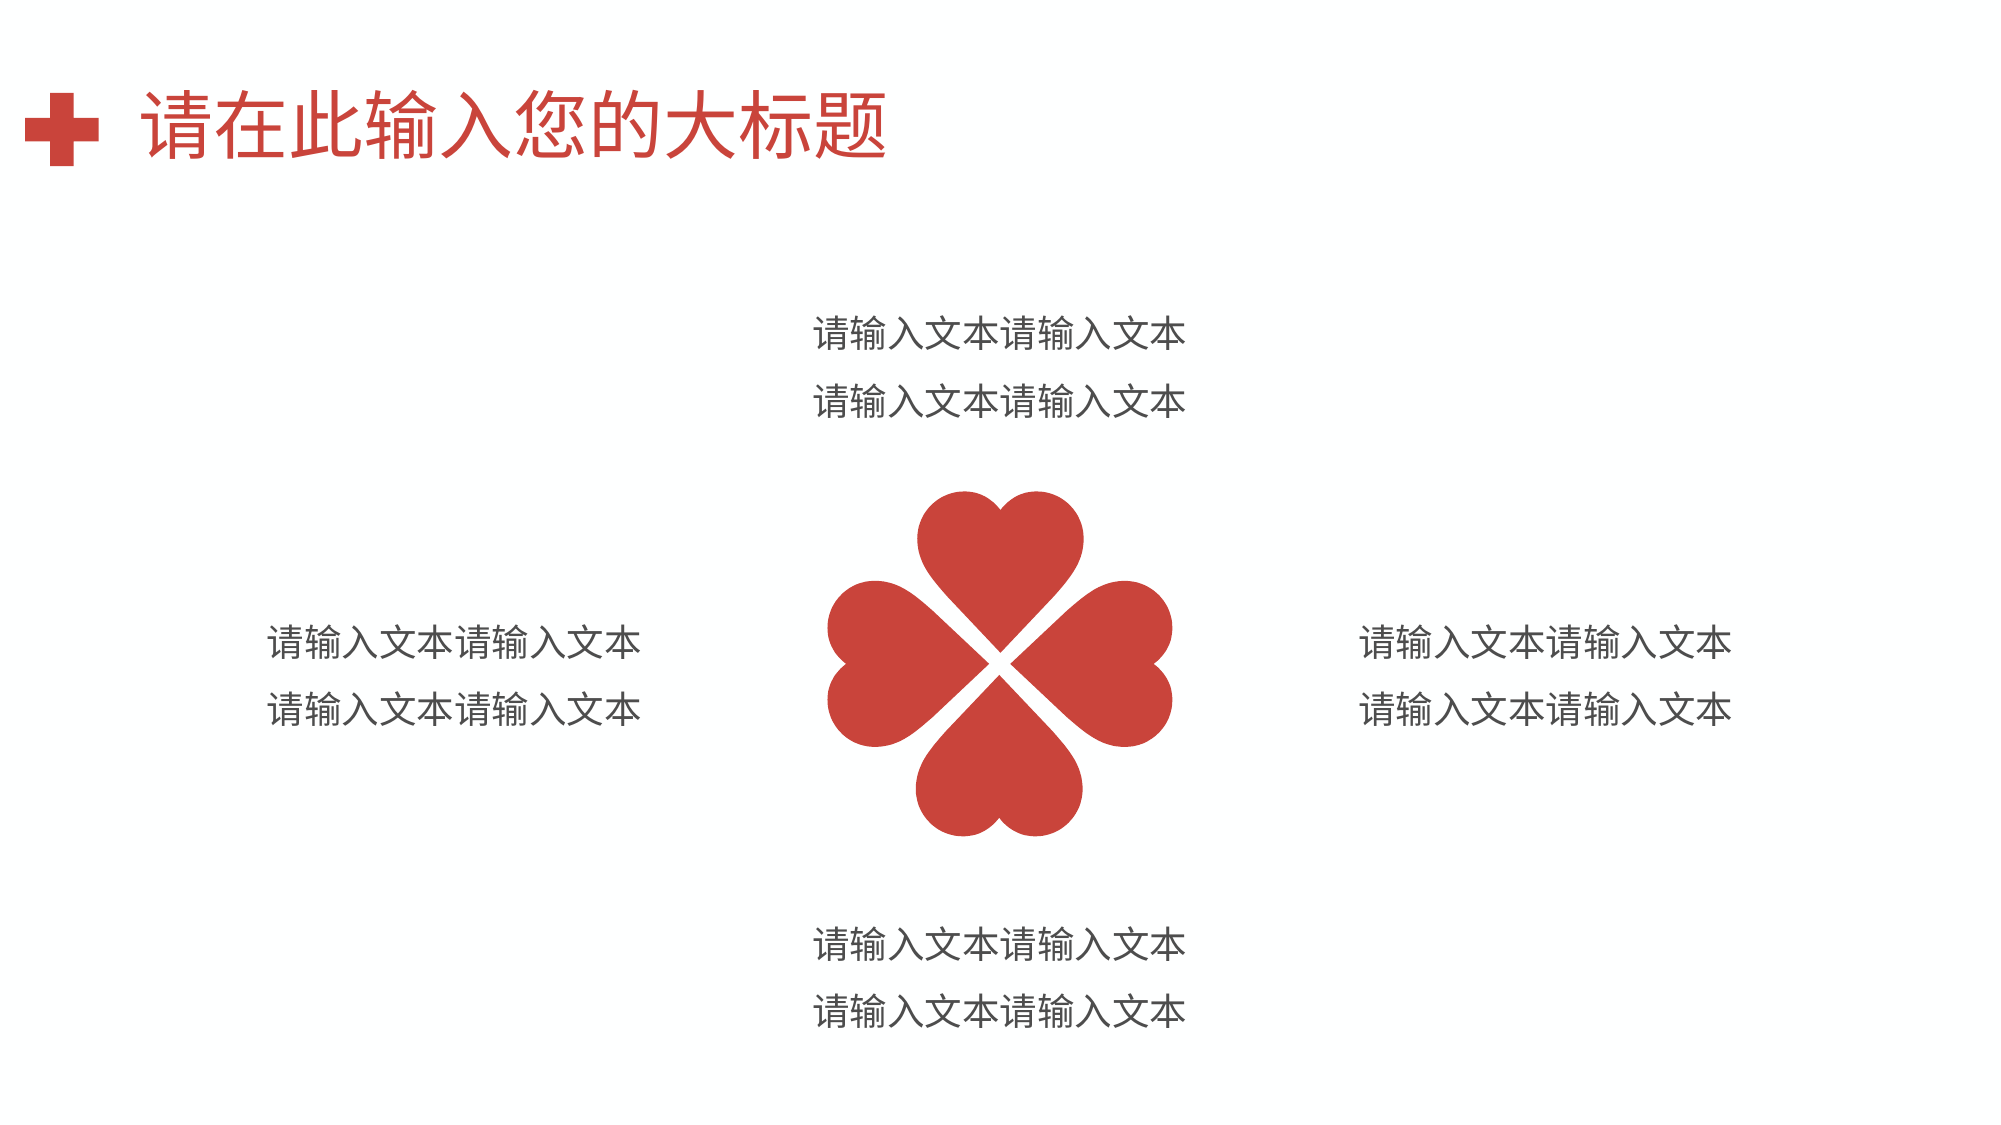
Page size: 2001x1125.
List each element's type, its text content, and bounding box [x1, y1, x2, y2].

text_box [1008, 579, 1174, 748]
text_box 请输入文本请输入文本请输入文本请输入文本 [792, 239, 1207, 471]
text_box [914, 673, 1084, 838]
text_box 请输入文本请输入文本请输入文本请输入文本 [1338, 548, 1753, 780]
text_box [916, 490, 1085, 655]
title 请在此输入您的大标题 [123, 59, 1876, 200]
text_box 请输入文本请输入文本请输入文本请输入文本 [247, 548, 662, 780]
text_box 请输入文本请输入文本请输入文本请输入文本 [792, 849, 1207, 1082]
text_box [826, 579, 991, 748]
